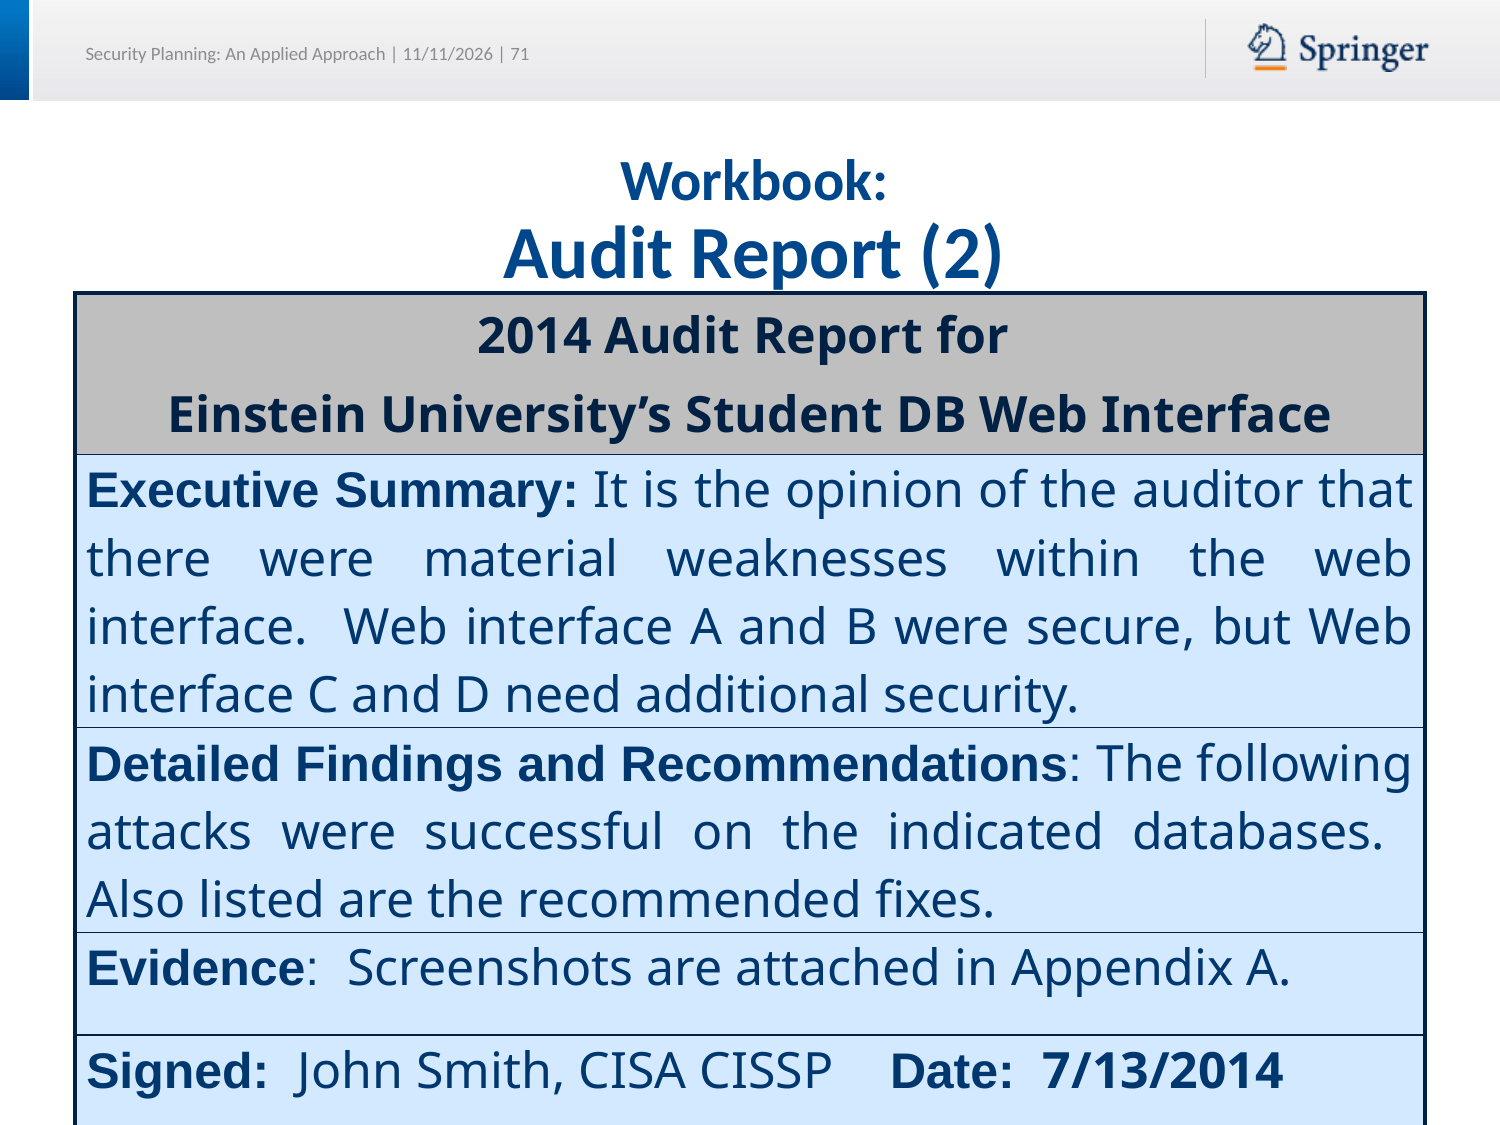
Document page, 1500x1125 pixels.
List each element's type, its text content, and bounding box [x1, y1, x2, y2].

table_cell Executive Summary: It is the opinion of the auditor that there were material weaknesses within the web interface. Web interface A and B were secure, but Web interface C and D need additional security. [77, 455, 1423, 727]
table_cell Evidence: Screenshots are attached in Appendix A. [77, 933, 1423, 1034]
table_cell Detailed Findings and Recommendations: The following attacks were successful on the indicated databases. Also listed are the recommended fixes. [77, 728, 1423, 932]
picture [33, 0, 1500, 101]
table_cell Signed: John Smith, CISA CISSP Date: 7/13/2014 [77, 1036, 1423, 1125]
table_header 2014 Audit Report for Einstein University’s Student DB Web Interface [77, 295, 1423, 454]
title Workbook: Audit Report (2) [85, 150, 1424, 233]
